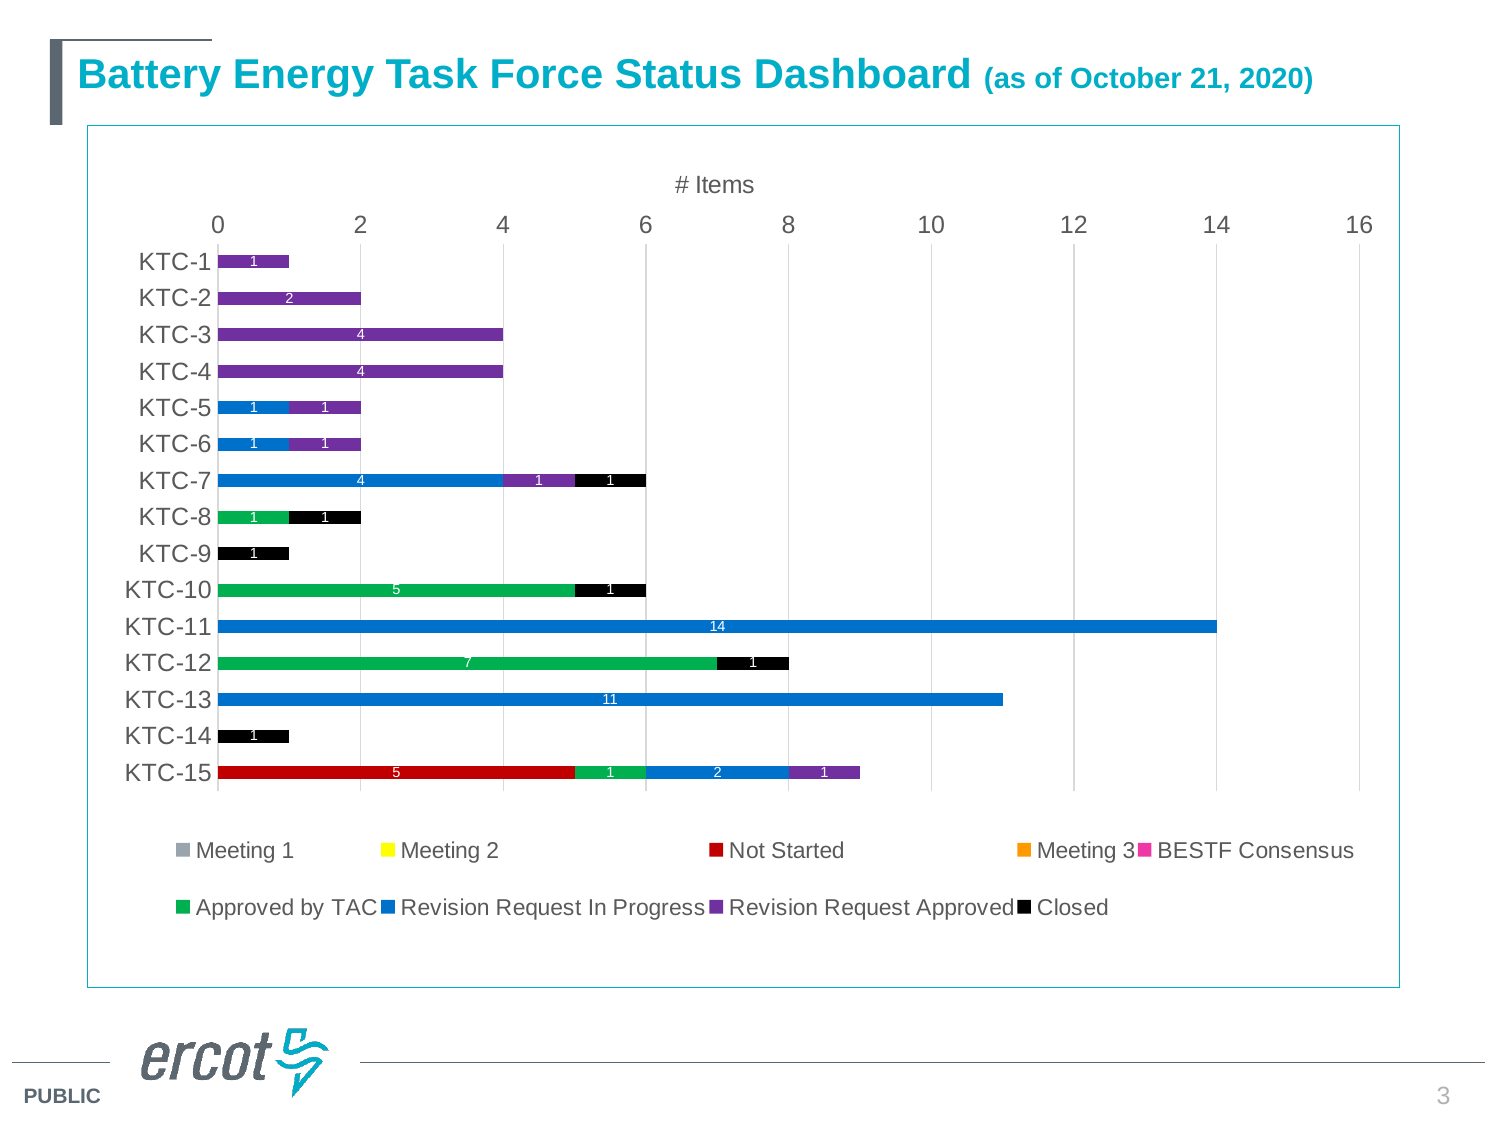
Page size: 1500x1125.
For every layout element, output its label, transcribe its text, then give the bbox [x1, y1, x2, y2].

picture [137, 1024, 332, 1100]
title Battery Energy Task Force Status Dashboard (as of October 21, 2020) [62, 39, 1450, 125]
chart [87, 124, 1401, 988]
slide_number 3 [1400, 1076, 1488, 1113]
